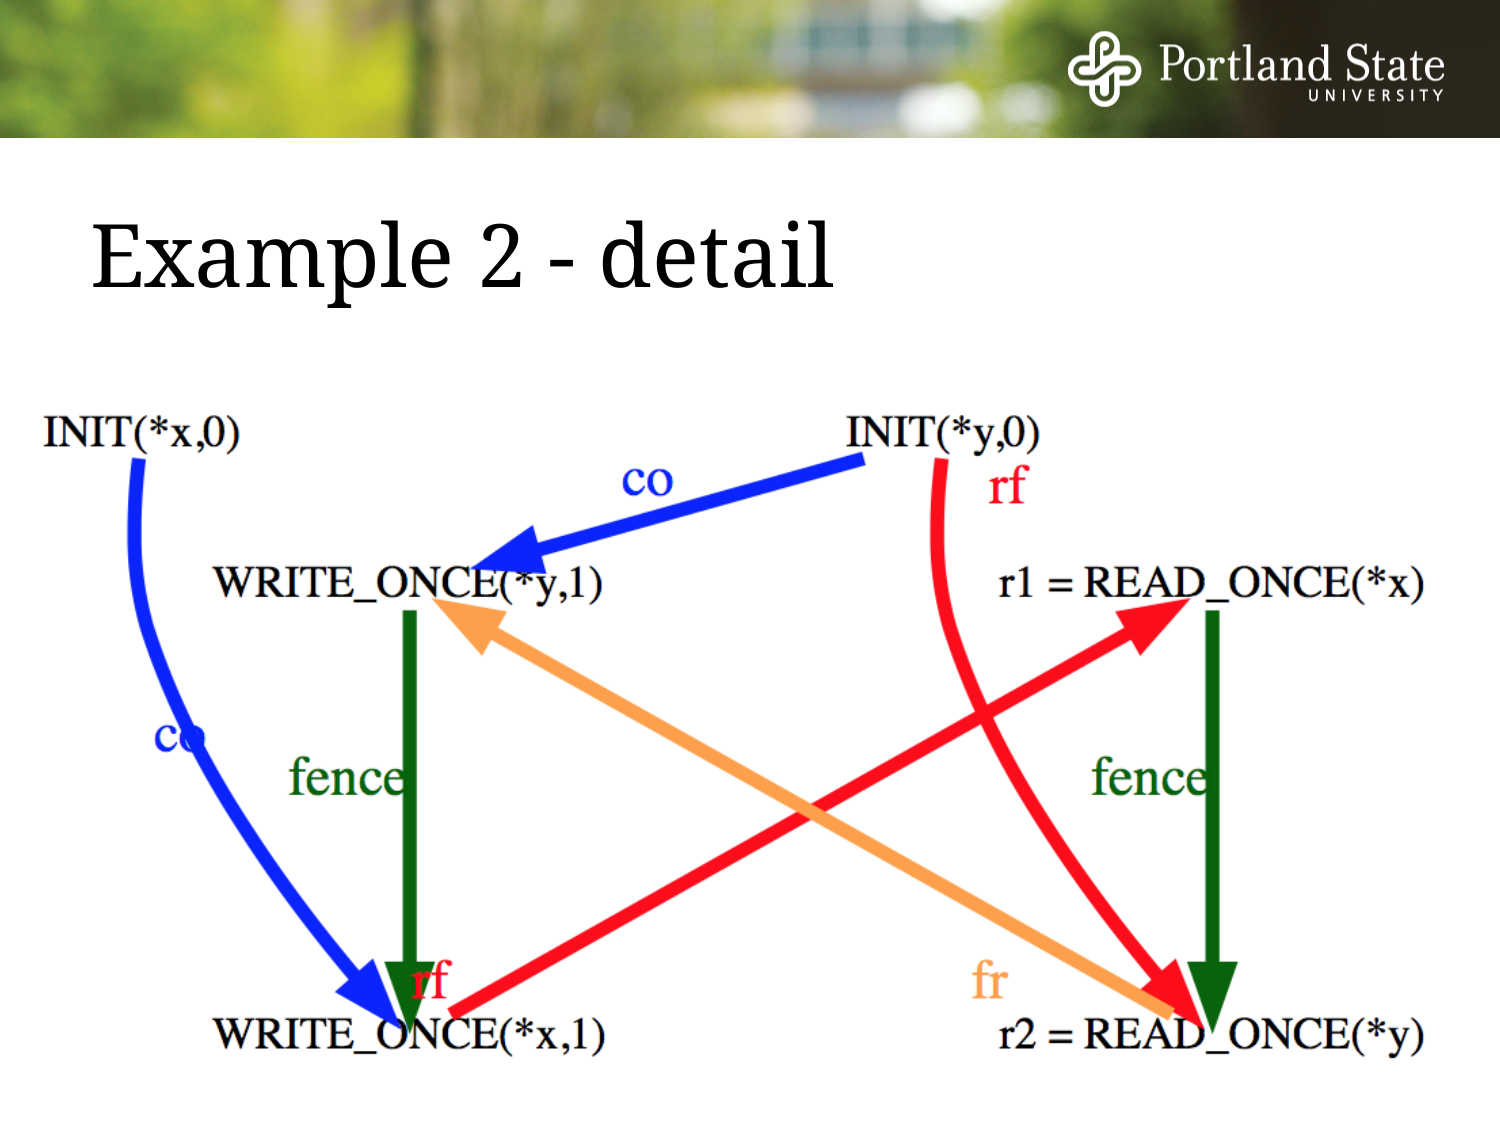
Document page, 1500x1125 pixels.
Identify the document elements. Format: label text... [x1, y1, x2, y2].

picture [0, 0, 1500, 138]
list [22, 343, 1476, 1107]
title Example 2 - detail [75, 202, 1263, 315]
